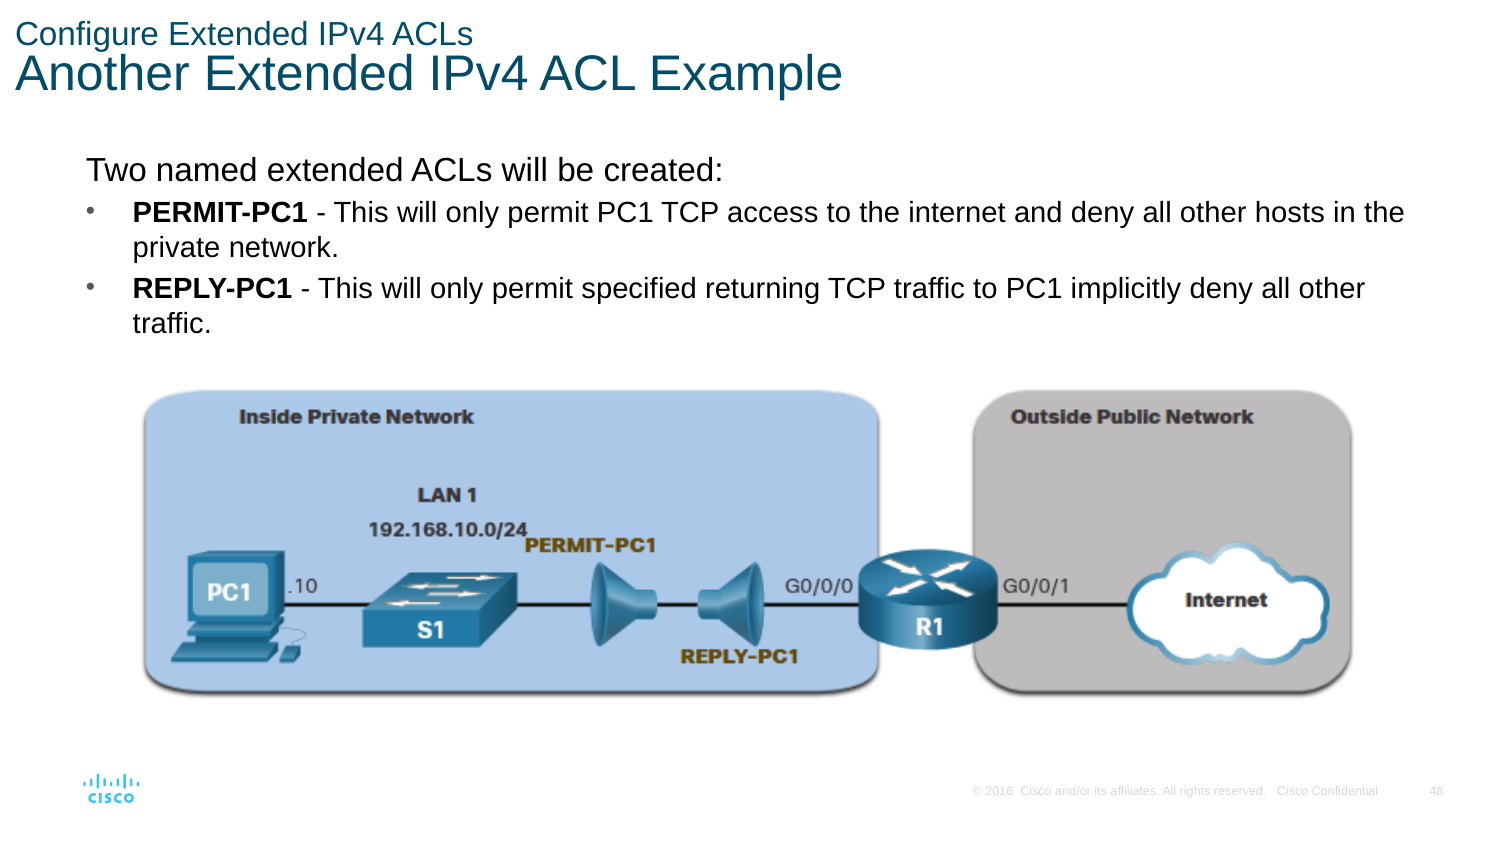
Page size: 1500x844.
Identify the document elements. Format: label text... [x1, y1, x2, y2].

picture [129, 377, 1370, 710]
title Configure Extended IPv4 ACLs Another Extended IPv4 ACL Example [0, 0, 1369, 121]
list Two named extended ACLs will be created: PERMIT-PC1 - This will only permit PC1 TCP access to the internet and deny all other hosts in the private network. REPLY-PC1 - This will only permit specified returning TCP traffic to PC1 implicitly deny all other traffic. [70, 140, 1430, 378]
